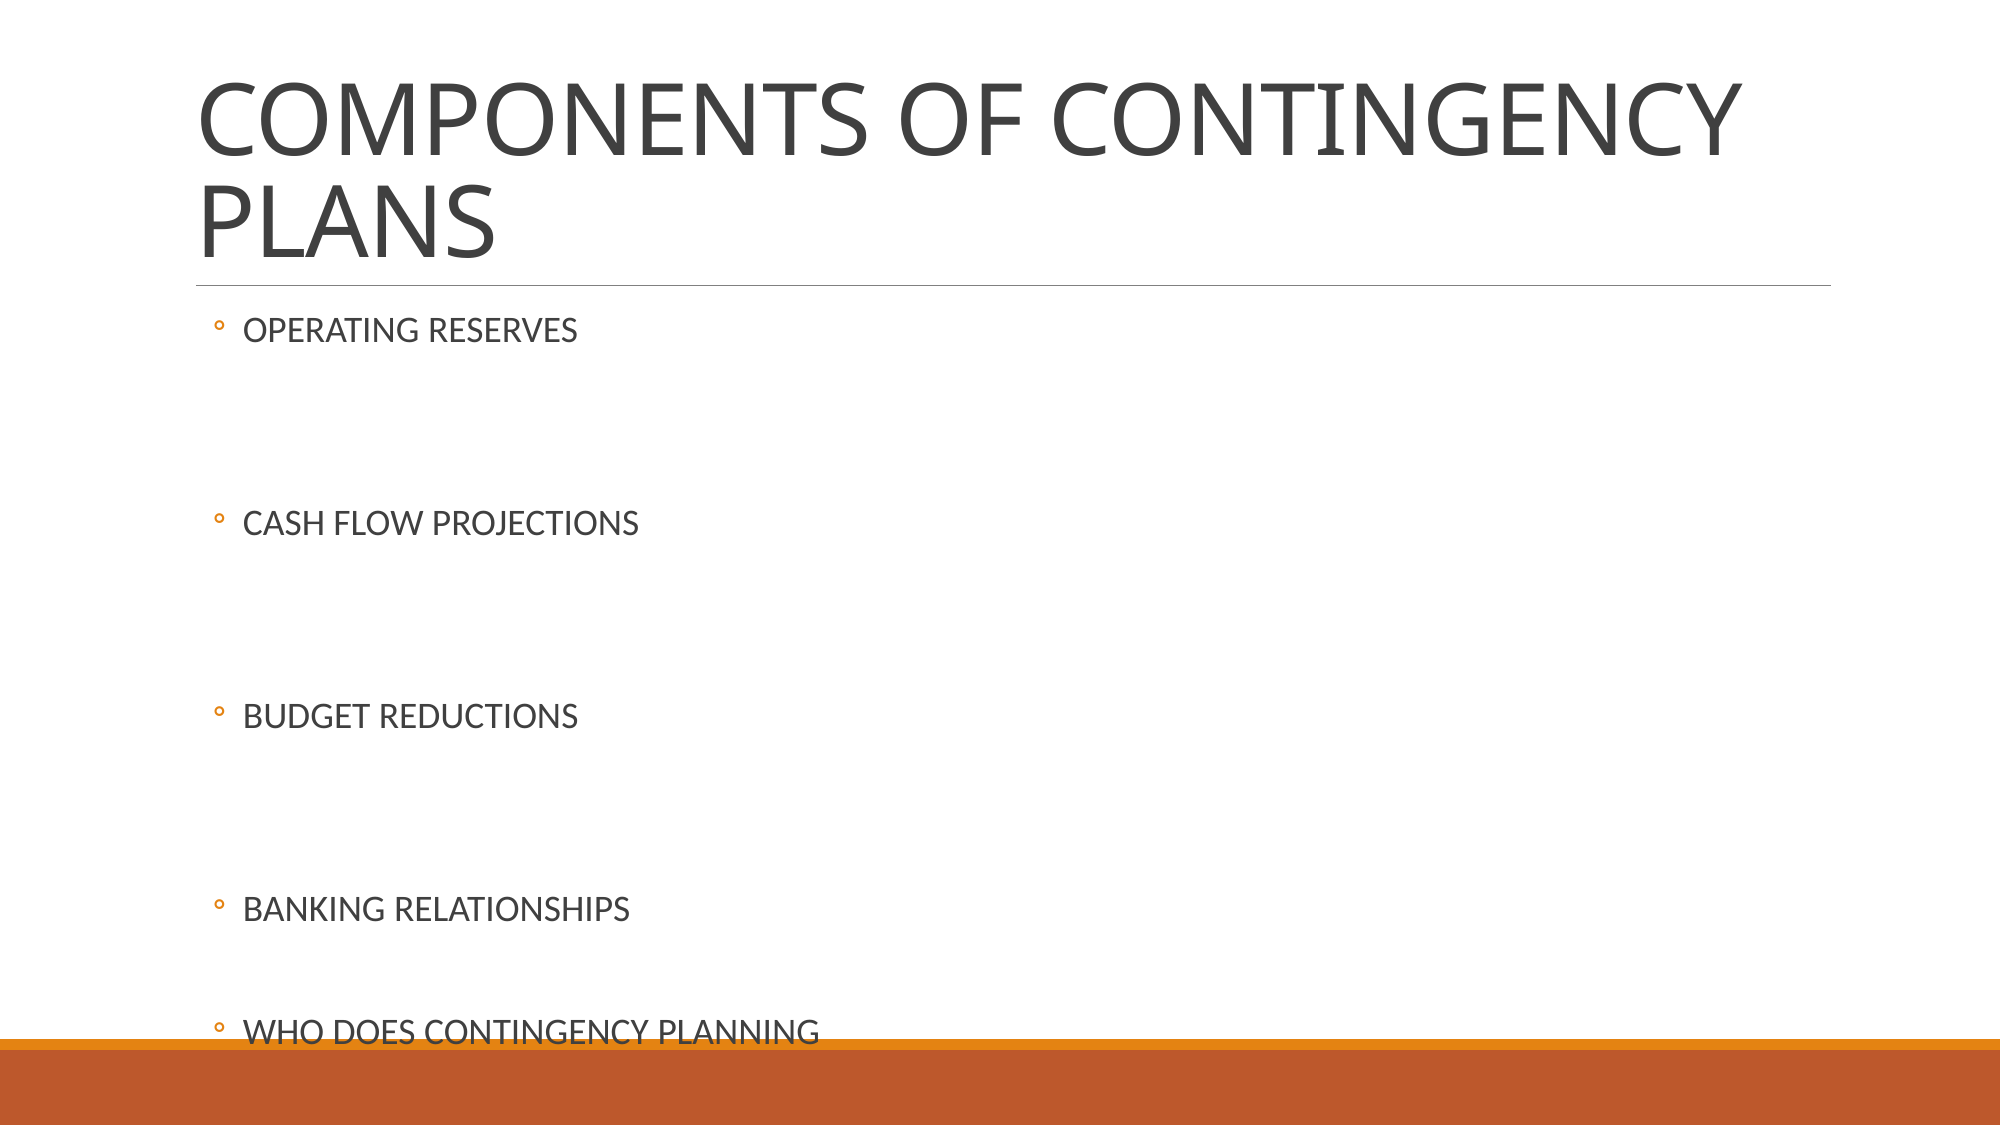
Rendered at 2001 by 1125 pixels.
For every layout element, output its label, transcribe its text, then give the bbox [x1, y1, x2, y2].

list OPERATING RESERVES CASH FLOW PROJECTIONS BUDGET REDUCTIONS BANKING RELATIONSHIPS WHO DOES CONTINGENCY PLANNING [180, 302, 1830, 963]
title COMPONENTS OF CONTINGENCY PLANS [180, 47, 1830, 285]
